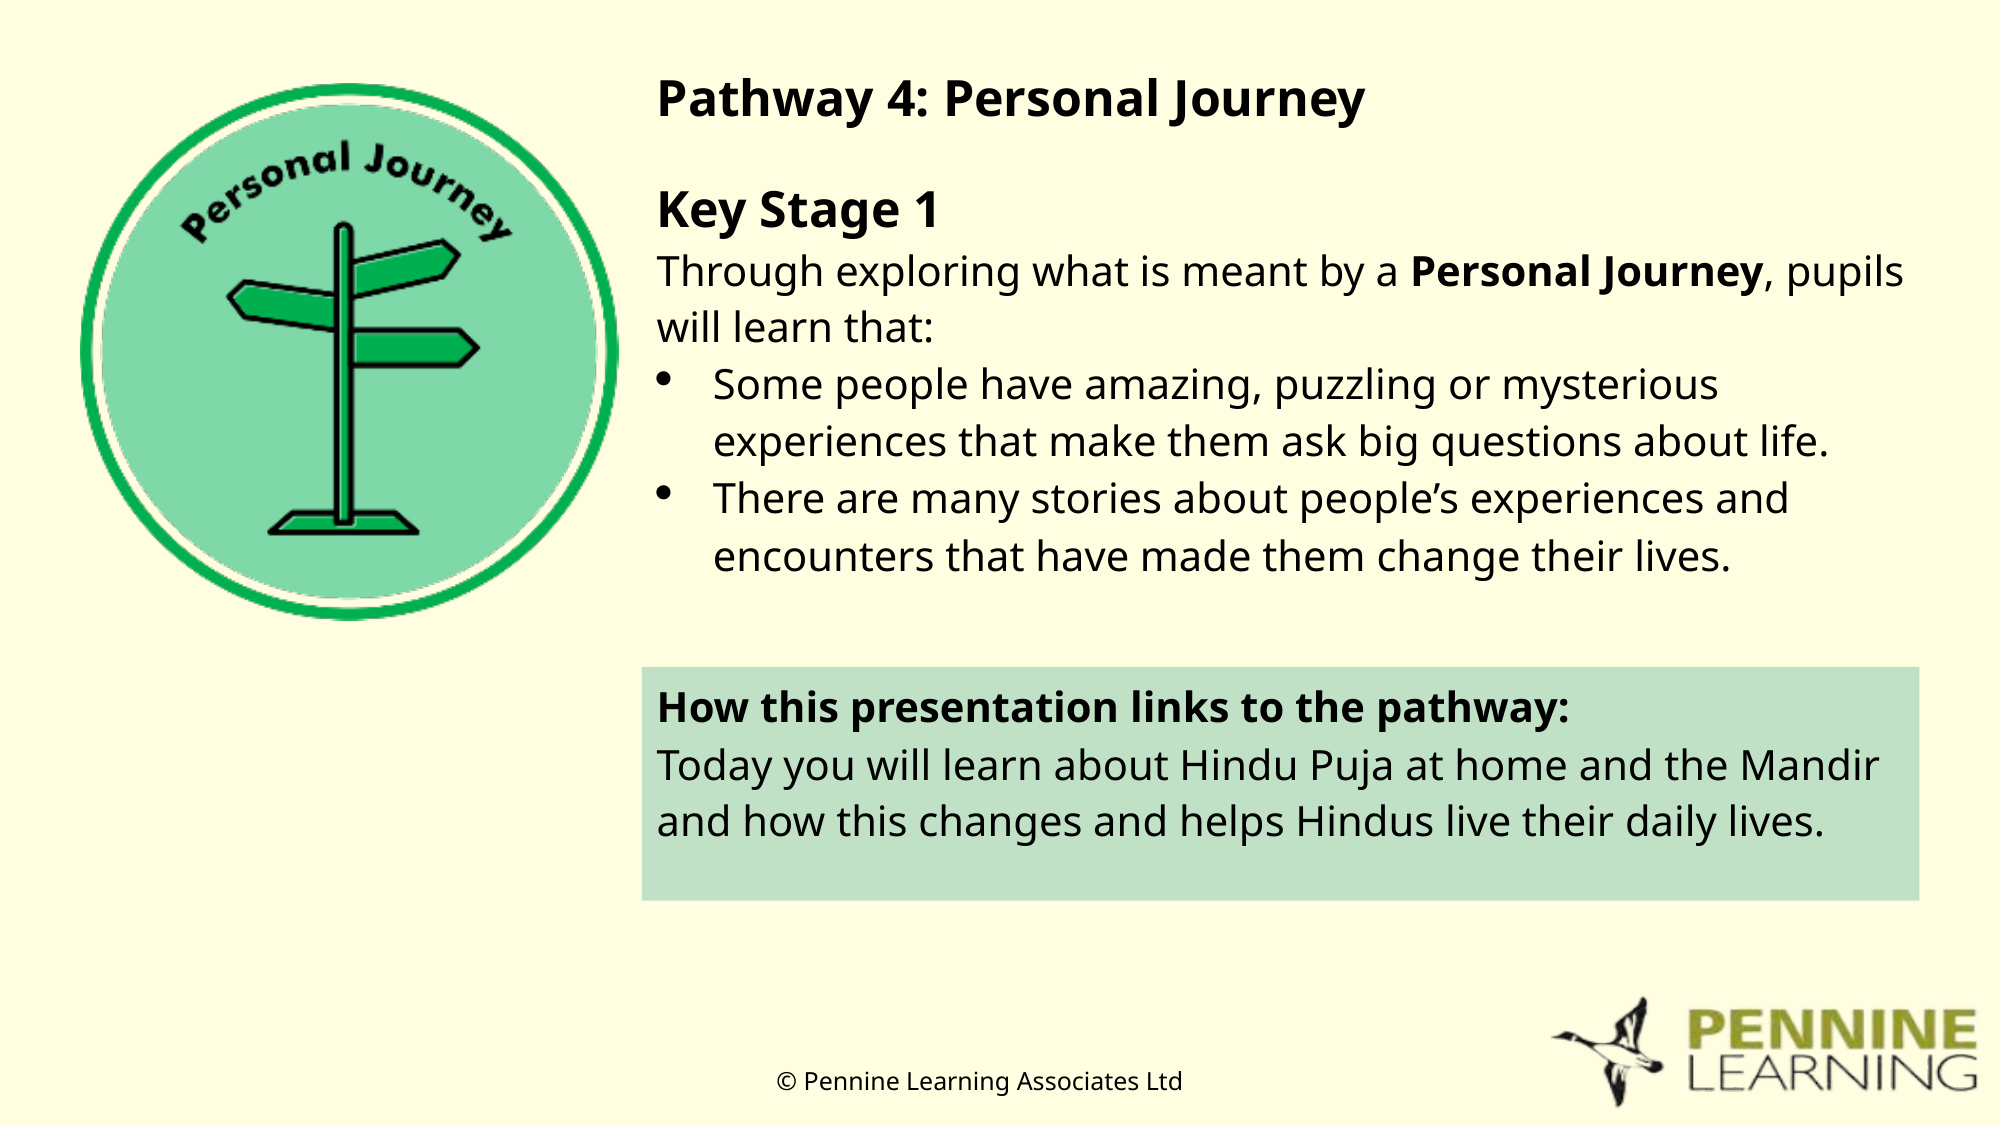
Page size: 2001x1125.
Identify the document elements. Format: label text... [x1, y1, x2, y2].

text_box Pathway 4: Personal Journey [641, 58, 1708, 134]
picture [80, 82, 619, 622]
text_box Key Stage 1 Through exploring what is meant by a Personal Journey, pupils will learn that: Some people have amazing, puzzling or mysterious experiences that make them ask big questions about life. There are many stories about people’s experiences and encounters that have made them change their lives. [641, 161, 1920, 587]
text_box How this presentation links to the pathway: Today you will learn about Hindu Puja at home and the Mandir and how this changes and helps Hindus live their daily lives. [641, 666, 1920, 901]
picture [1538, 983, 2000, 1125]
